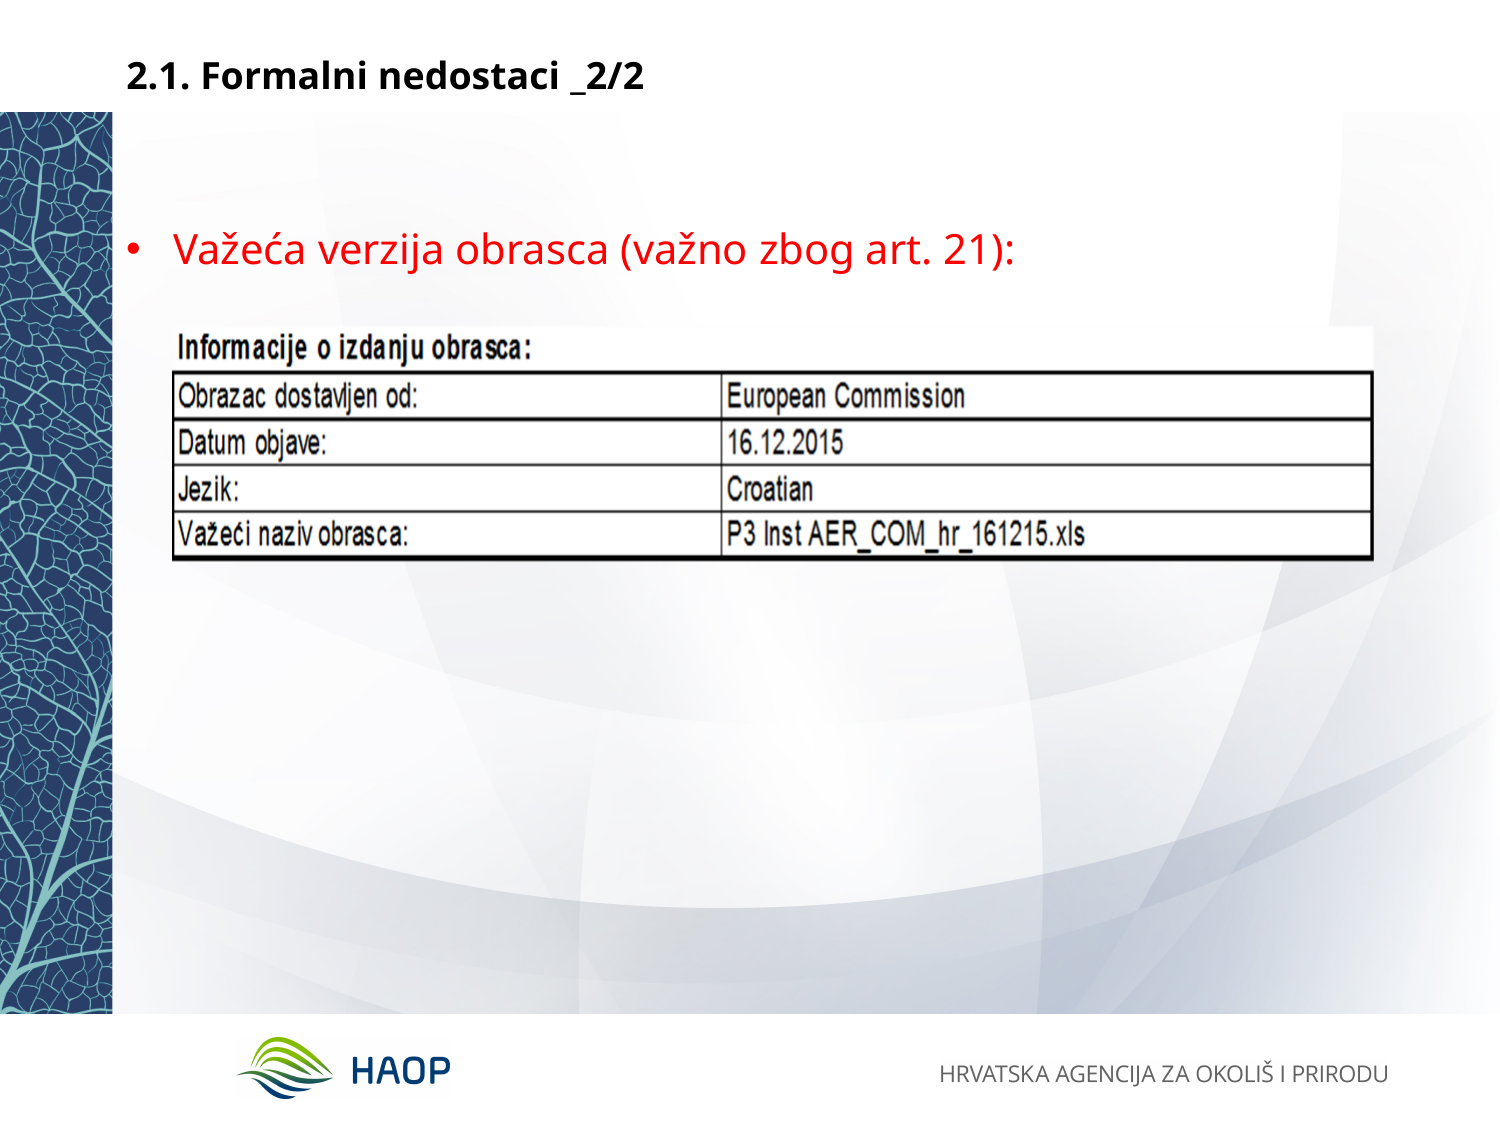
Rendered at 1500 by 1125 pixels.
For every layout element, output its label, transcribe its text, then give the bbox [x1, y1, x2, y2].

text_box Važeća verzija obrasca (važno zbog art. 21): [111, 215, 1477, 281]
picture [236, 1037, 450, 1099]
picture [940, 1059, 1388, 1088]
picture [0, 112, 1500, 1014]
title 2.1. Formalni nedostaci _2/2 [111, 45, 1477, 125]
